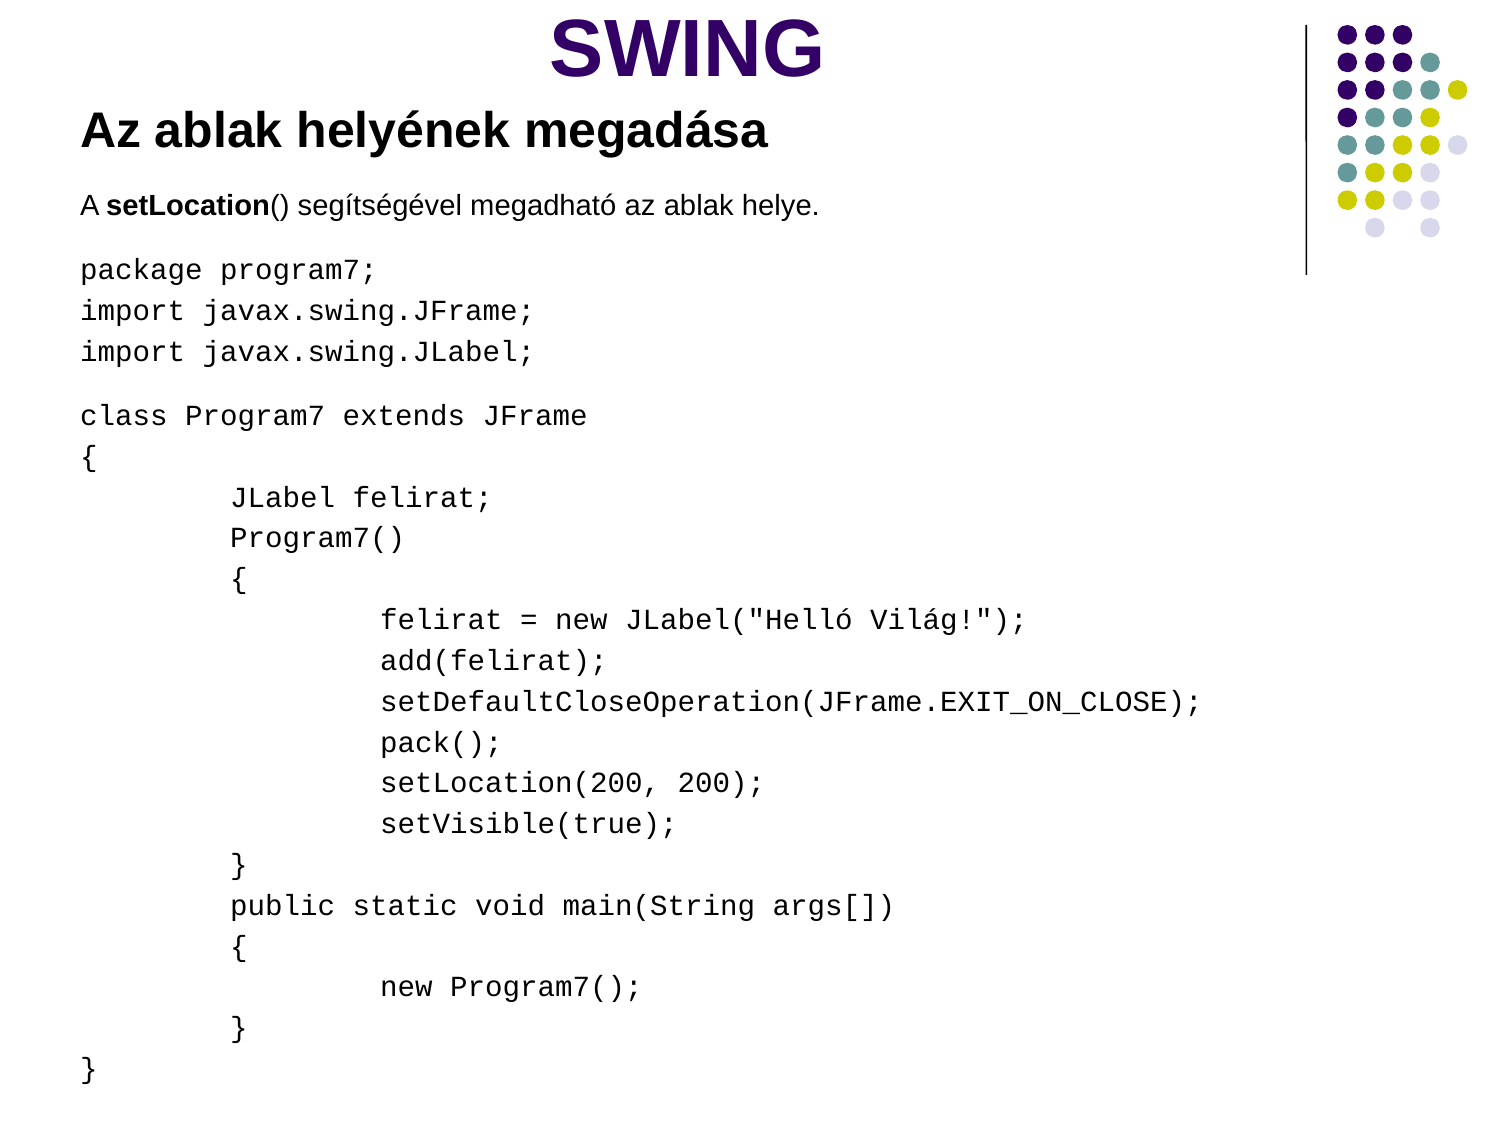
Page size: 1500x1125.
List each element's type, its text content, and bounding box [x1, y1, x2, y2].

title SWING [68, 0, 1307, 89]
list Az ablak helyének megadása A setLocation() segítségével megadható az ablak helye. package program7; import javax.swing.JFrame; import javax.swing.JLabel; class Program7 extends JFrame { JLabel felirat; Program7() { felirat = new JLabel("Helló Világ!"); add(felirat); setDefaultCloseOperation(JFrame.EXIT_ON_CLOSE); pack(); setLocation(200, 200); setVisible(true); } public static void main(String args[]) { new Program7(); } } [64, 89, 1394, 1118]
